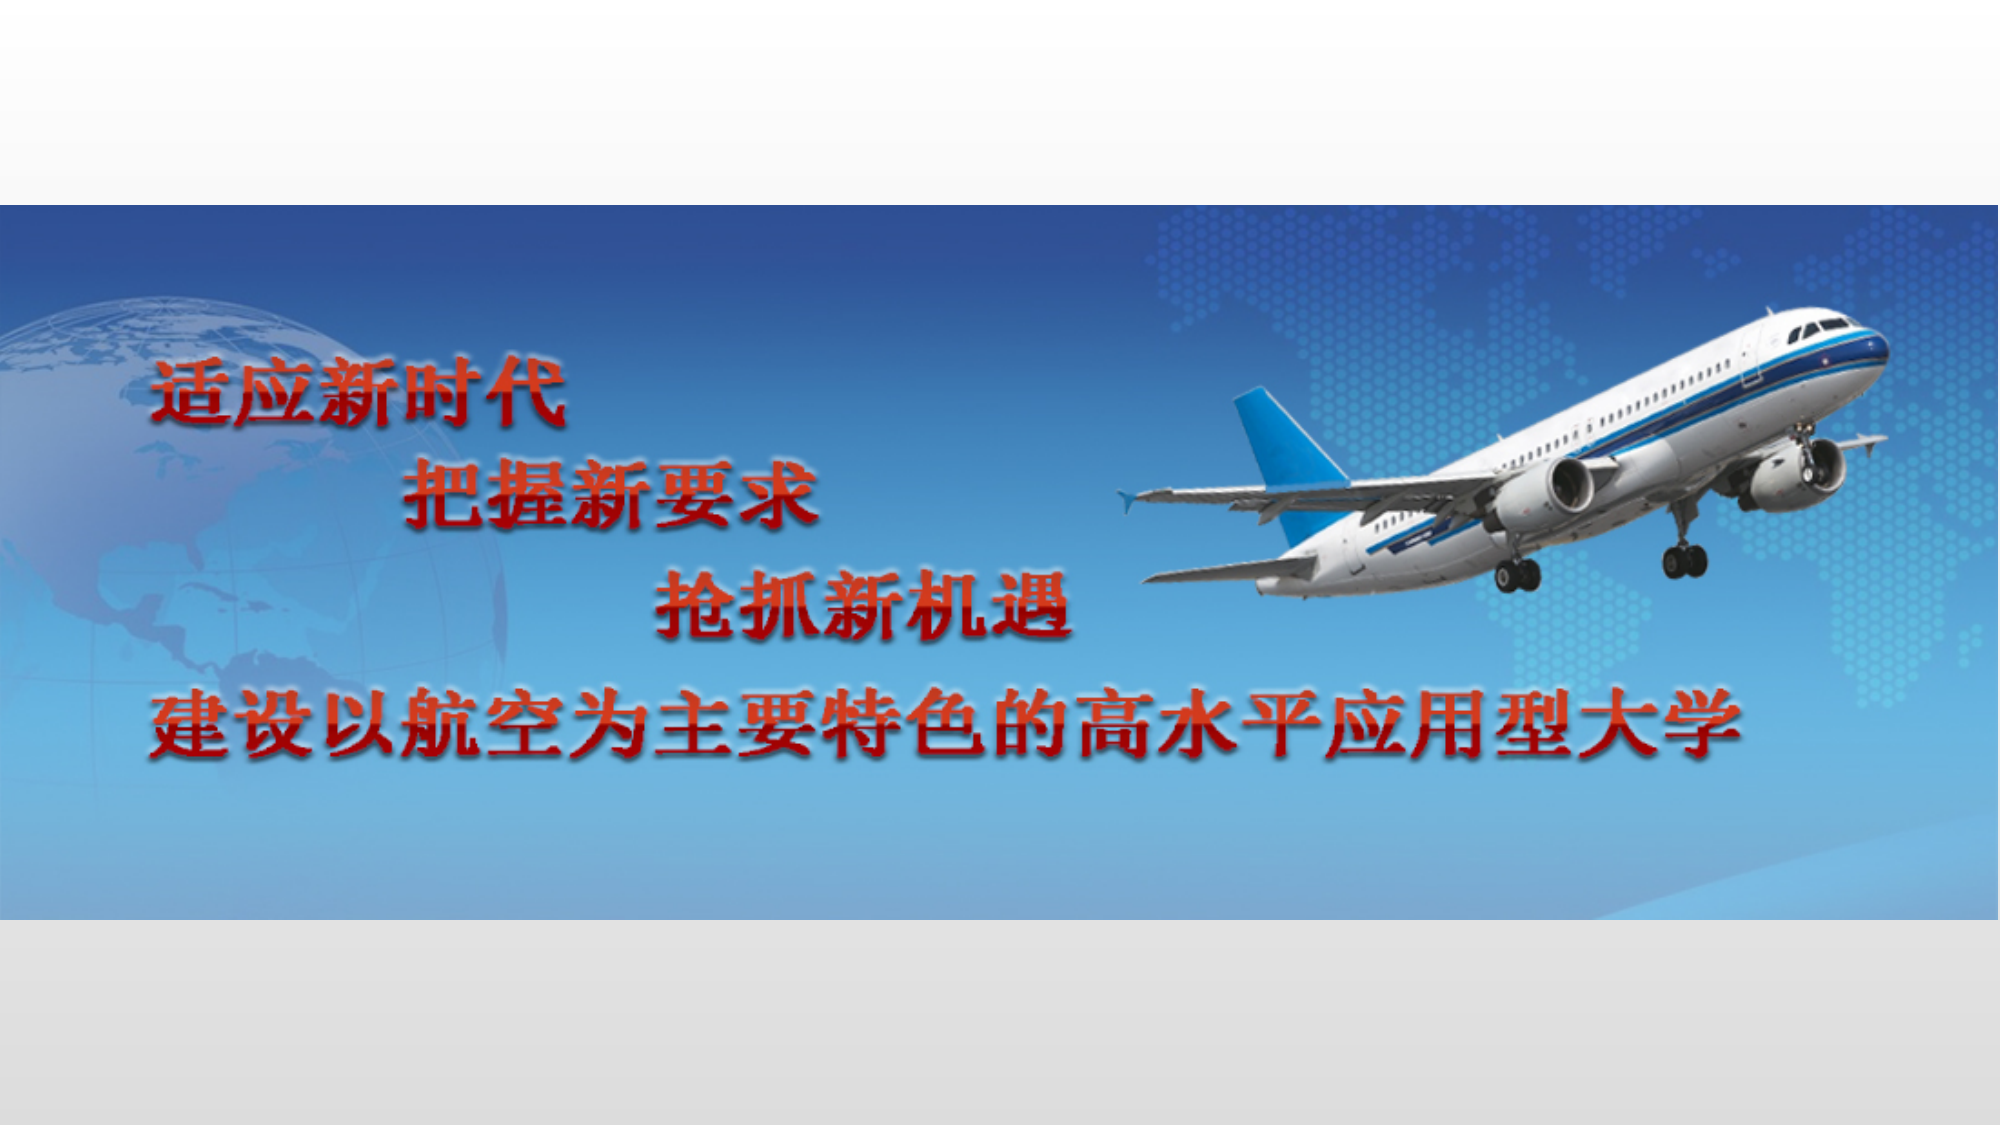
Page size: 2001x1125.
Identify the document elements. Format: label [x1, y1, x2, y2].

picture [0, 205, 1998, 920]
